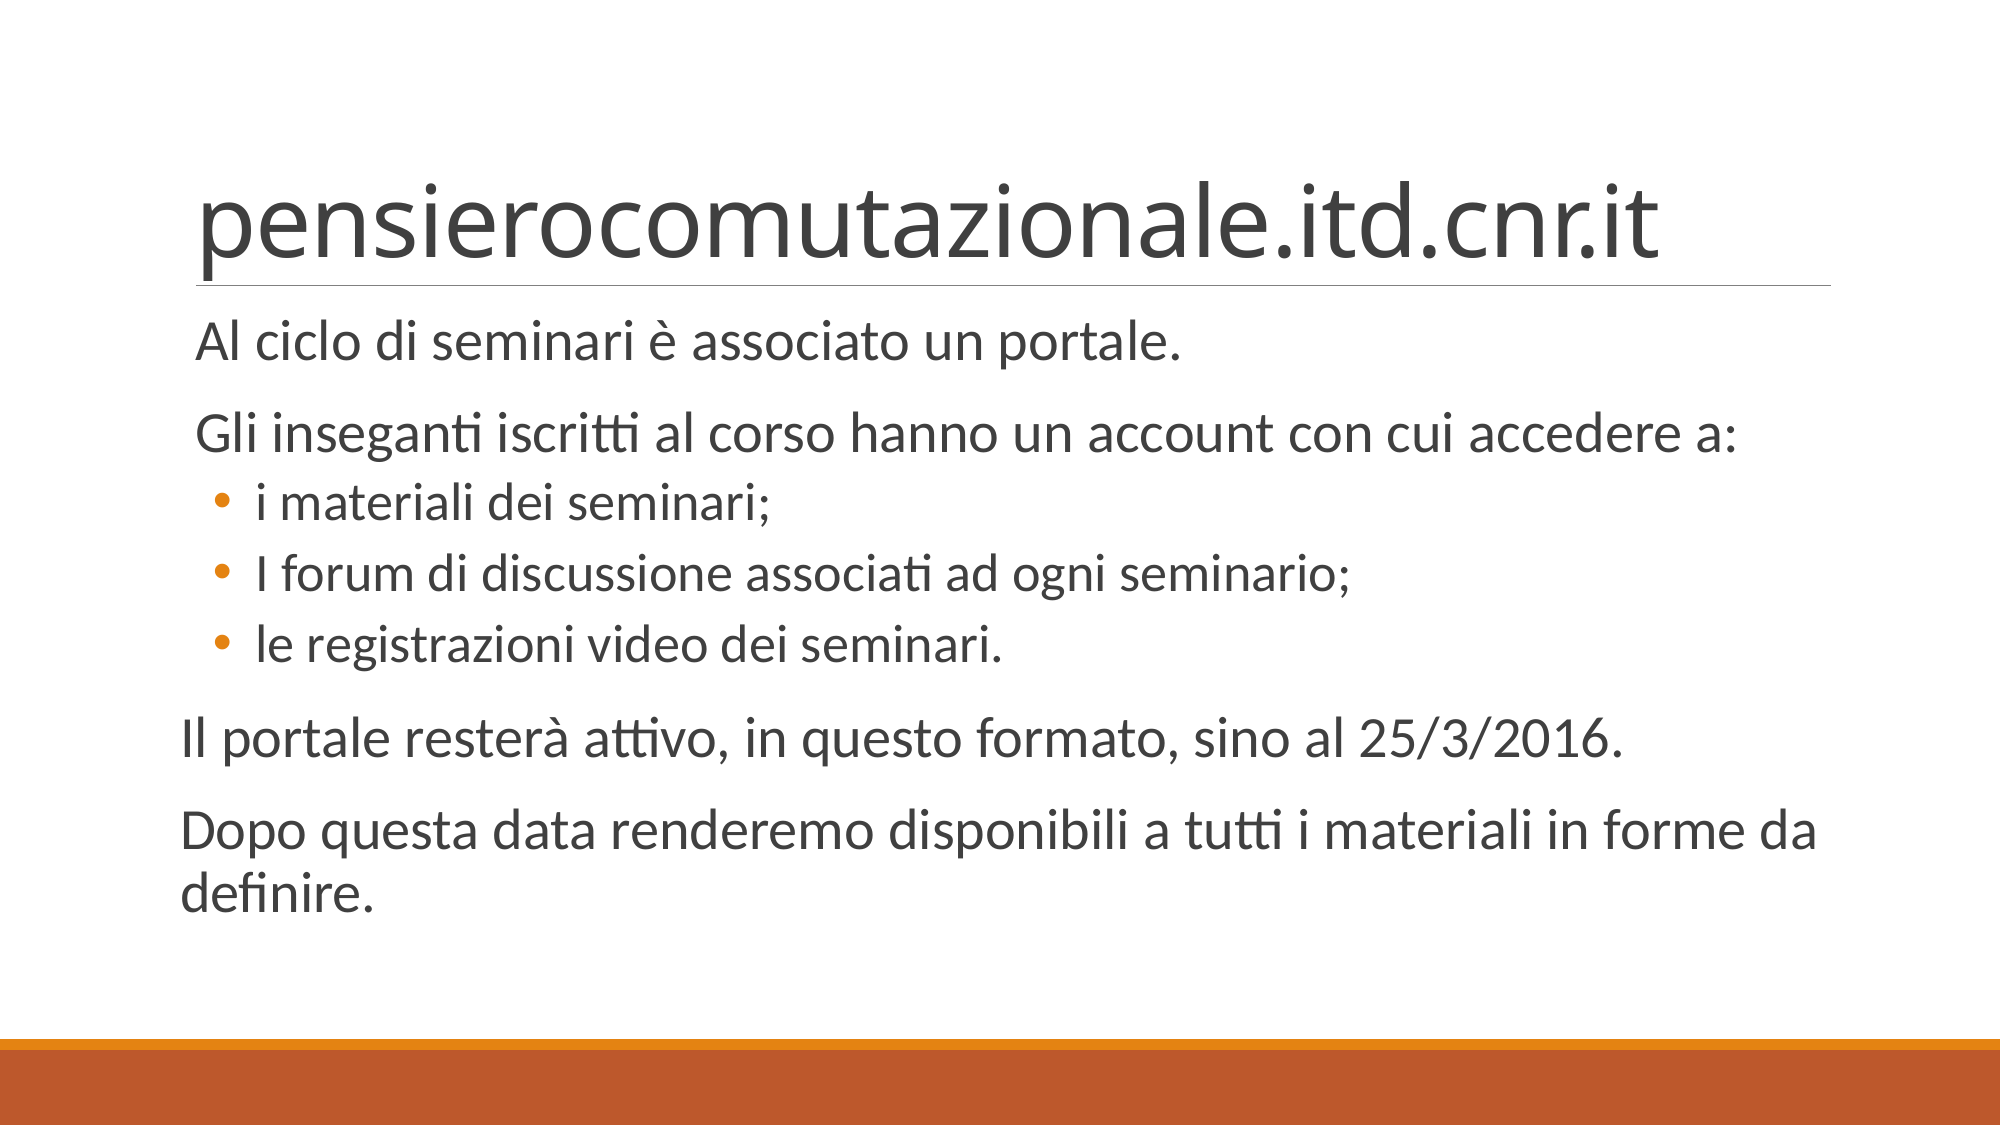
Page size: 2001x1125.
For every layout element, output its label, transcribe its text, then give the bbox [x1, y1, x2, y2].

list Al ciclo di seminari è associato un portale. Gli inseganti iscritti al corso hanno un account con cui accedere a: i materiali dei seminari; I forum di discussione associati ad ogni seminario; le registrazioni video dei seminari. Il portale resterà attivo, in questo formato, sino al 25/3/2016. Dopo questa data renderemo disponibili a tutti i materiali in forme da definire. [180, 302, 1830, 963]
title pensierocomutazionale.itd.cnr.it [180, 47, 1830, 285]
